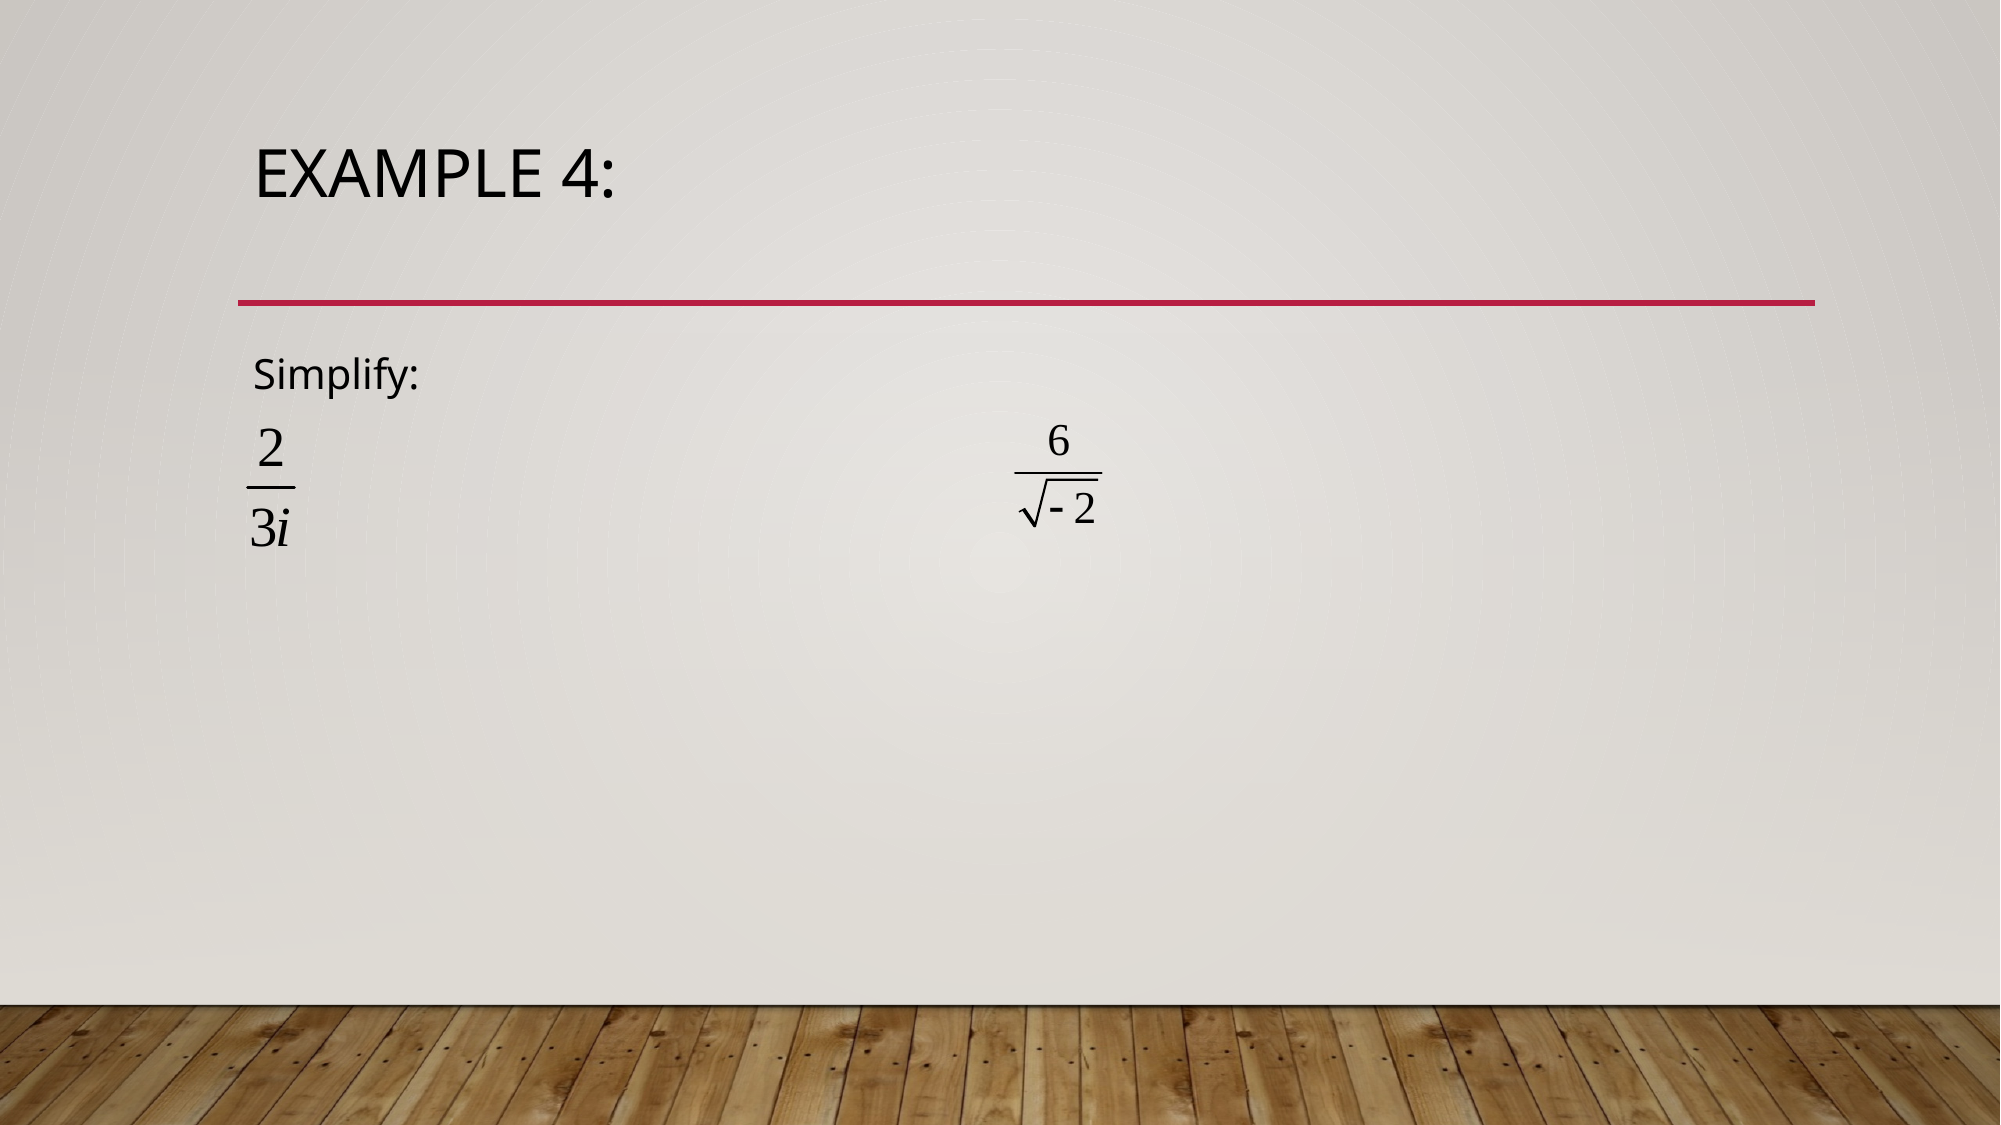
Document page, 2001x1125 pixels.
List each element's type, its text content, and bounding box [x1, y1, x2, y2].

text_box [237, 411, 305, 559]
title Example 4: [238, 131, 1814, 305]
list Simplify: [238, 330, 1814, 897]
picture [0, 1005, 2000, 1125]
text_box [1007, 411, 1111, 538]
